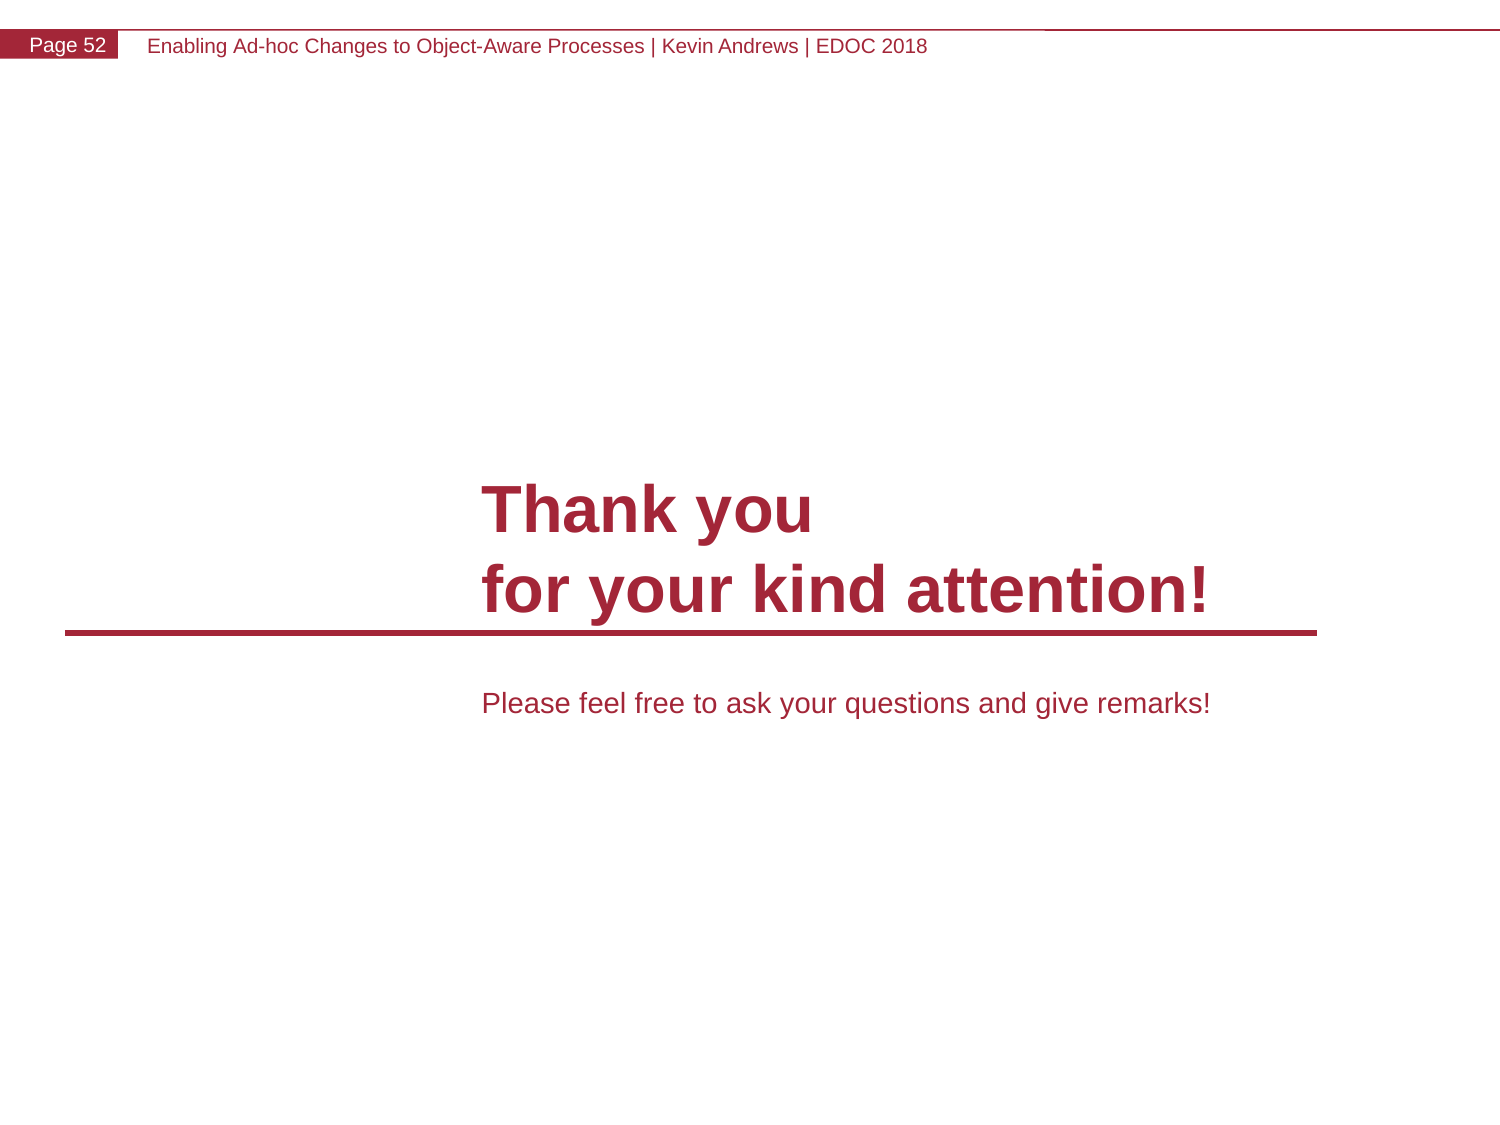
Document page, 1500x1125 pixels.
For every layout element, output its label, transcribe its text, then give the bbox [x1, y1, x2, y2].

text_box Please feel free to ask your questions and give remarks! [466, 677, 1228, 727]
text_box Thank you for your kind attention! [466, 387, 1294, 633]
